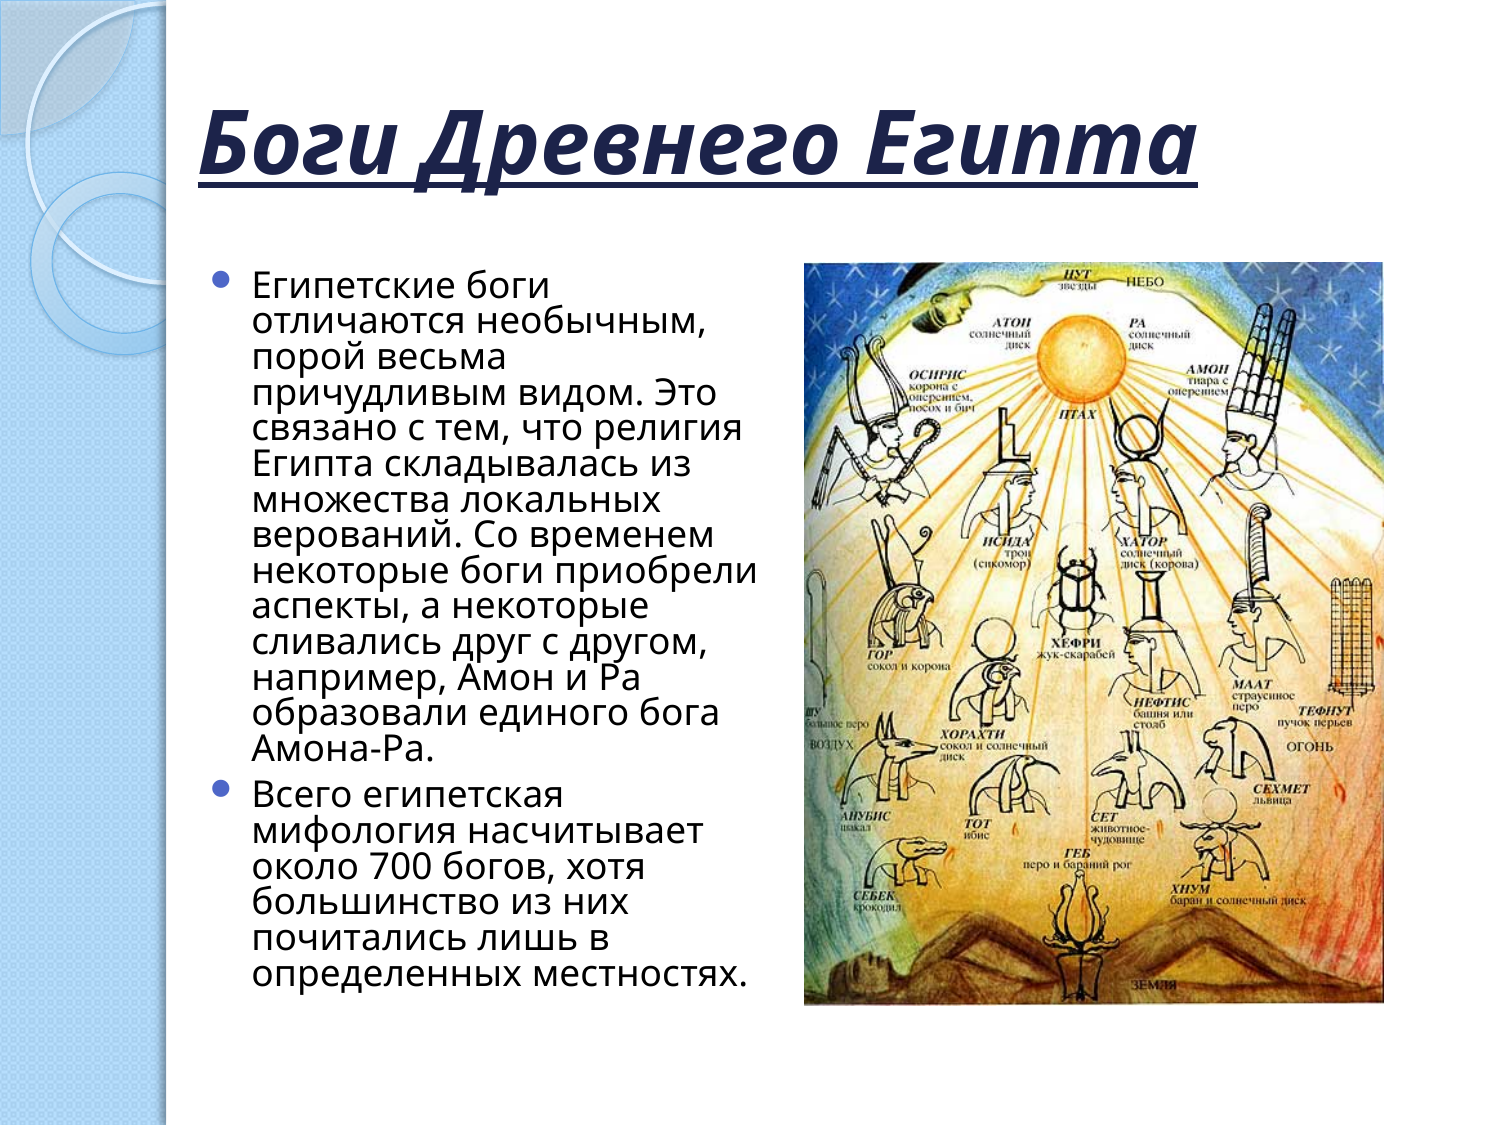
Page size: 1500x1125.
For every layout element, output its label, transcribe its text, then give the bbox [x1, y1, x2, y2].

title Боги Древнего Египта [183, 45, 1425, 233]
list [804, 262, 1384, 1006]
list Египетские боги отличаются необычным, порой весьма причудливым видом. Это связано с тем, что религия Египта складывалась из множества локальных верований. Со временем некоторые боги приобрели аспекты, а некоторые сливались друг с другом, например, Амон и Ра образовали единого бога Амона-Ра. Всего египетская мифология насчитывает около 700 богов, хотя большинство из них почитались лишь в определенных местностях. [183, 262, 786, 1006]
